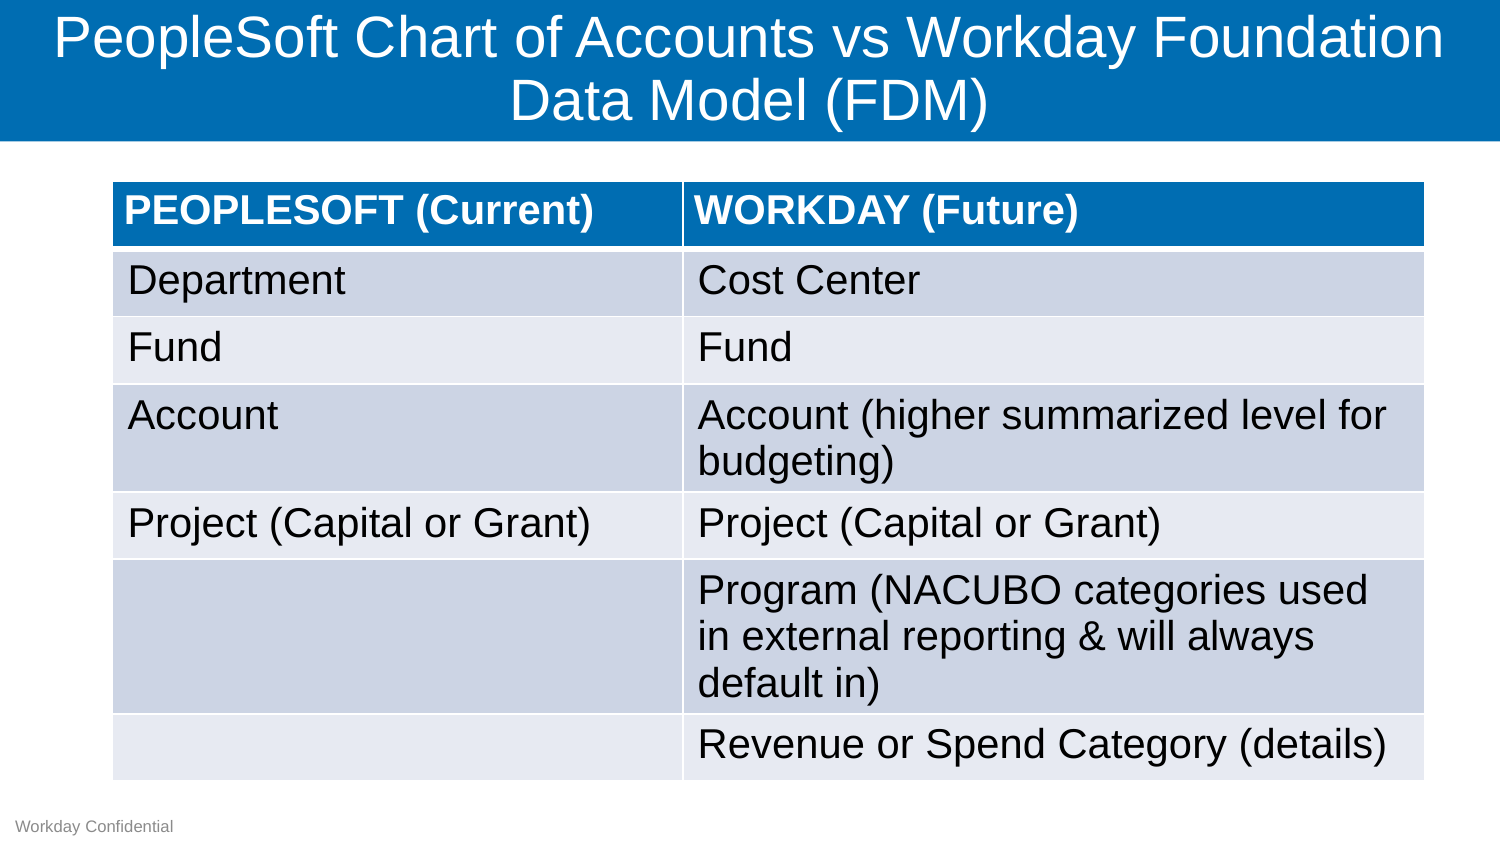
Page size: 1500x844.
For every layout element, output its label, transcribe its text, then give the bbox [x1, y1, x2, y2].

table_cell Account [113, 385, 682, 491]
table_cell Program (NACUBO categories used in external reporting & will always default in) [684, 560, 1424, 713]
table_cell Fund [113, 317, 682, 383]
table_header PEOPLESOFT (Current) [113, 182, 682, 246]
table_cell Fund [684, 317, 1424, 383]
table_cell Project (Capital or Grant) [684, 493, 1424, 558]
table_cell Account (higher summarized level for budgeting) [684, 385, 1424, 491]
table_cell Department [113, 252, 682, 316]
footer Workday Confidential [0, 798, 507, 844]
table_cell [113, 715, 682, 780]
table_cell Project (Capital or Grant) [113, 493, 682, 558]
table_header WORKDAY (Future) [684, 182, 1424, 246]
table_cell Cost Center [684, 252, 1424, 316]
table_cell [113, 560, 682, 713]
title PeopleSoft Chart of Accounts vs Workday Foundation Data Model (FDM) [0, 0, 1500, 142]
table_cell Revenue or Spend Category (details) [684, 715, 1424, 780]
